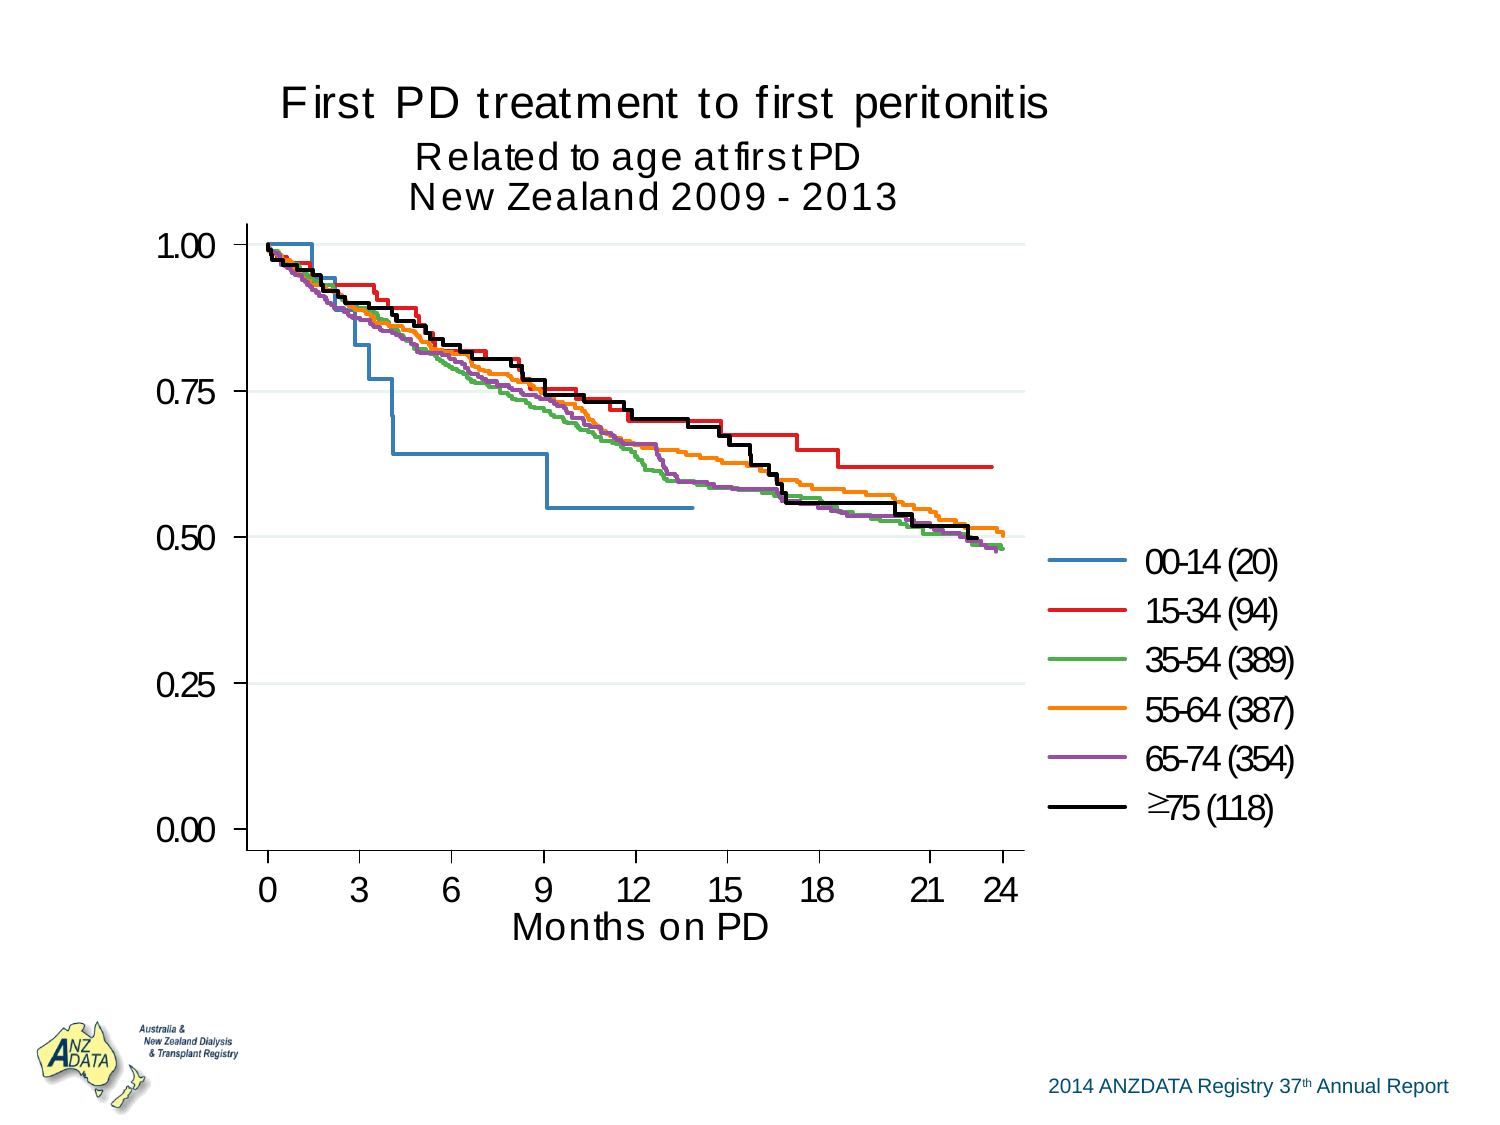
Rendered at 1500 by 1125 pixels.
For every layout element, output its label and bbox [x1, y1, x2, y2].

picture [1306, 1078, 1311, 1087]
picture [29, 1016, 243, 1118]
picture [100, 42, 1400, 988]
